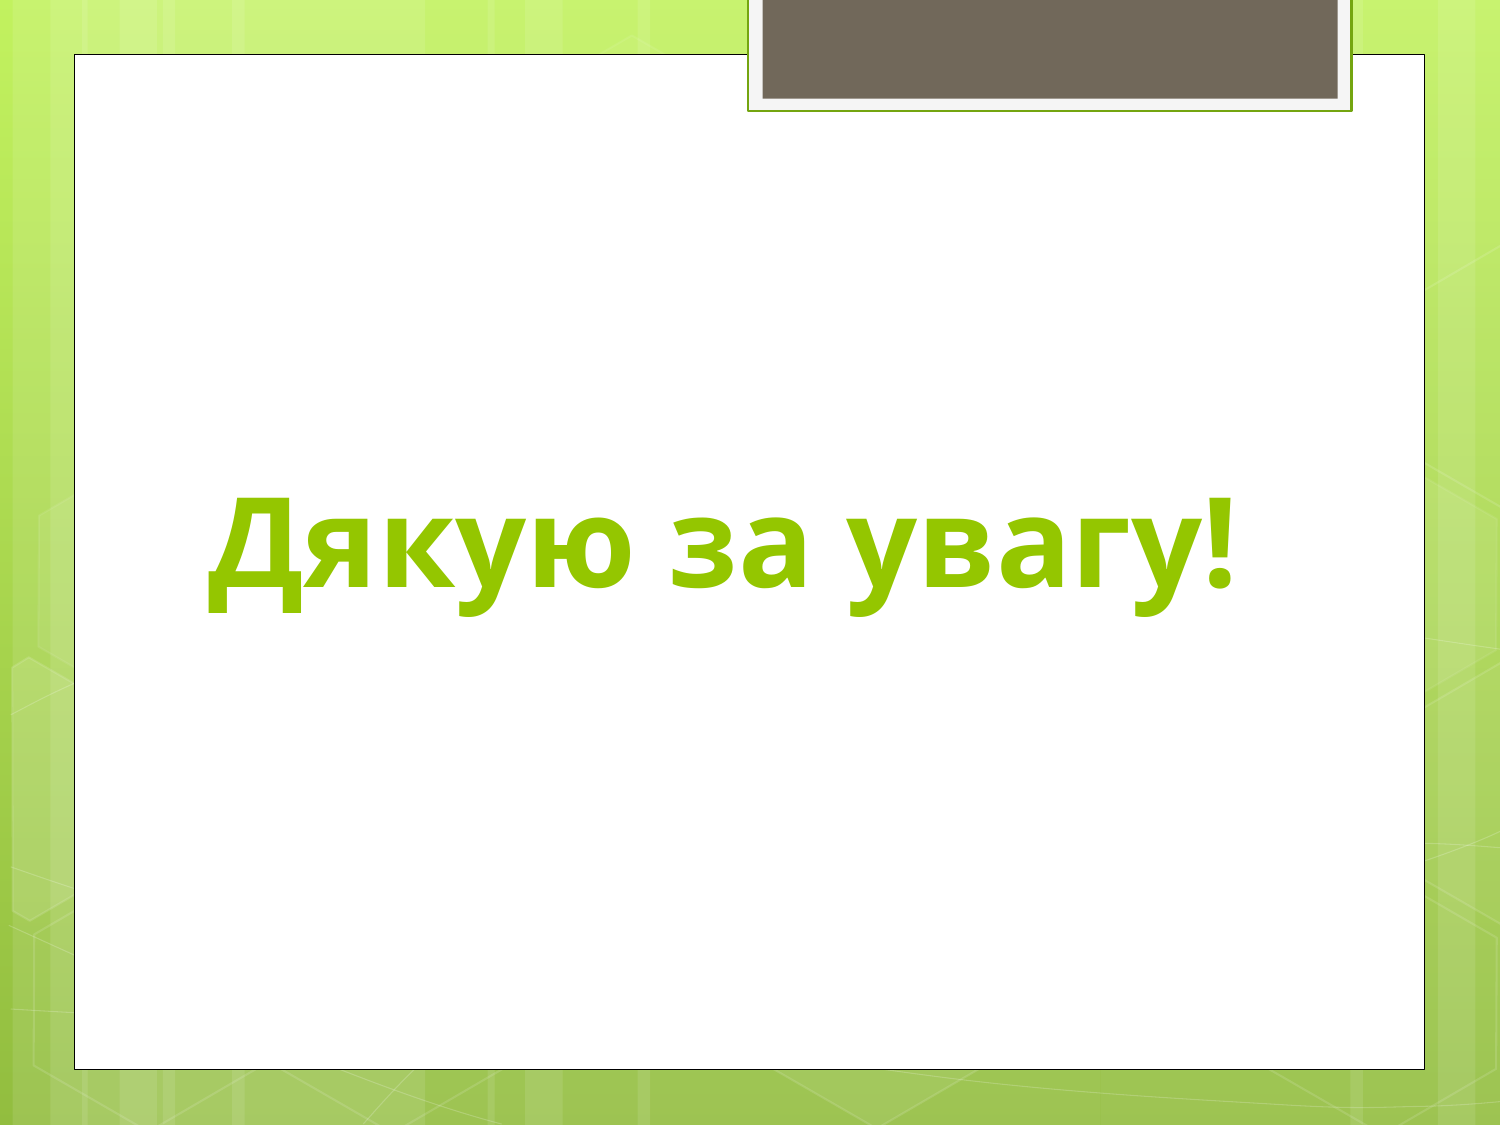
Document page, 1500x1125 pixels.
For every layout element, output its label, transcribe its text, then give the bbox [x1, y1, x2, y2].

title Дякую за увагу! [100, 432, 1348, 621]
